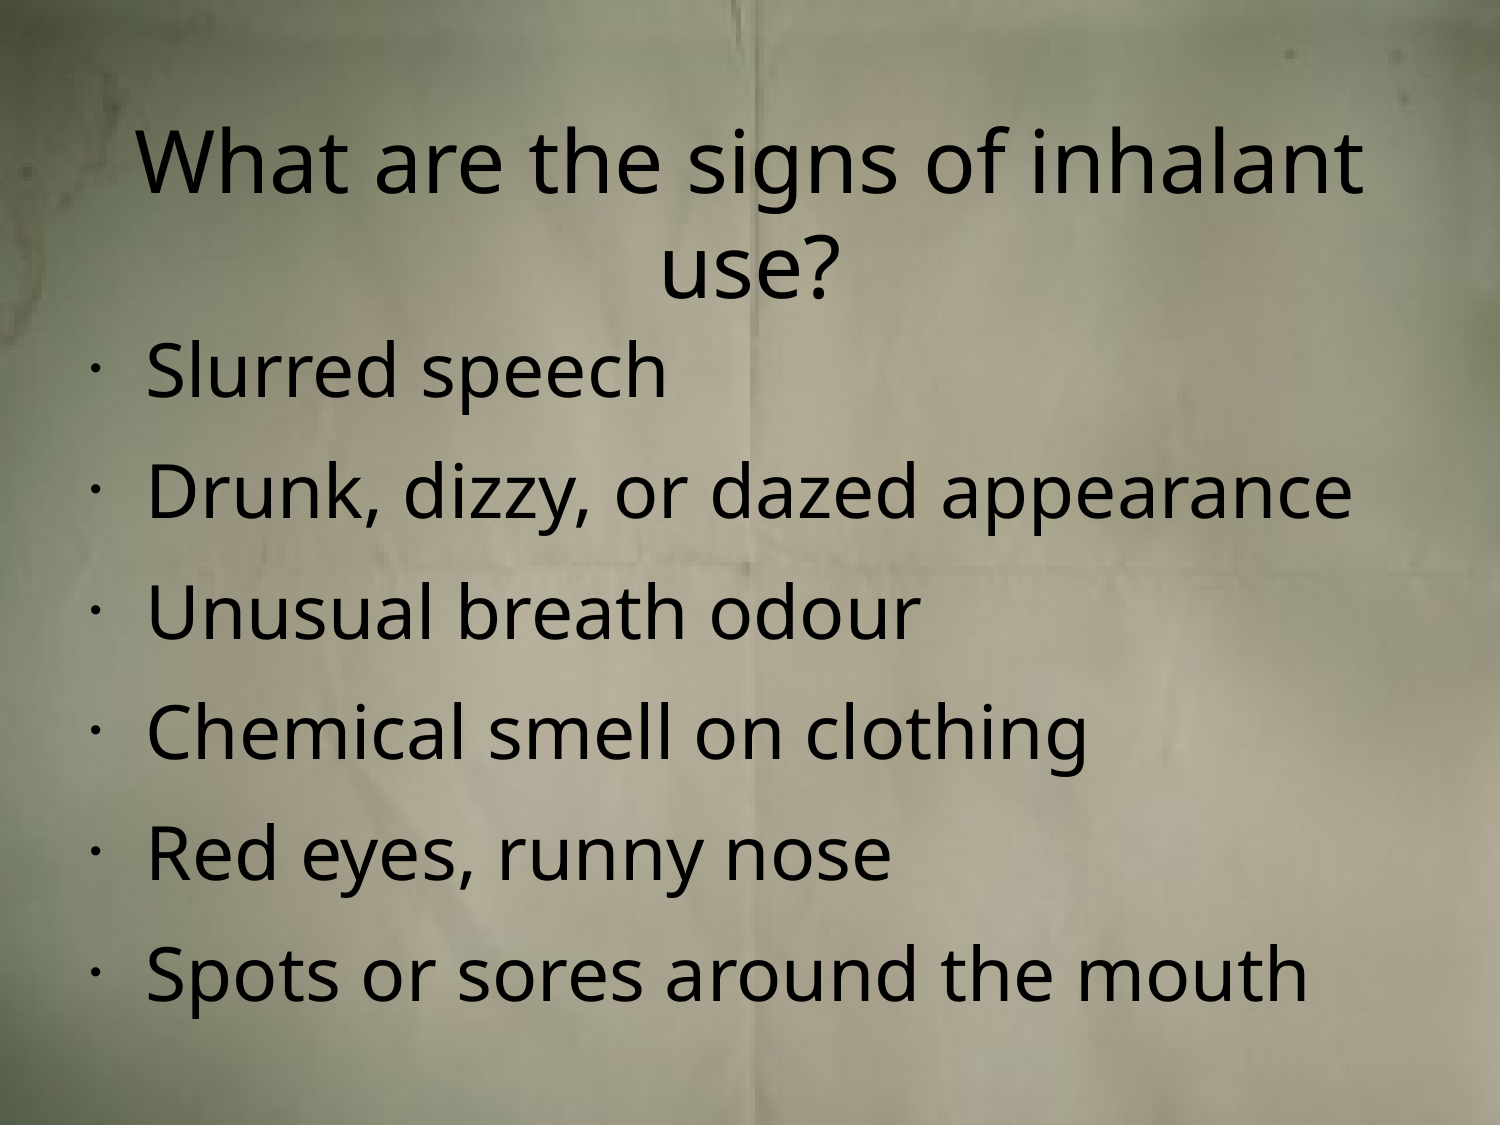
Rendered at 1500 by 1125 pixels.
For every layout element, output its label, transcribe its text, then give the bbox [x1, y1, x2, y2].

text_box Slurred speech Drunk, dizzy, or dazed appearance Unusual breath odour Chemical smell on clothing Red eyes, runny nose Spots or sores around the mouth [74, 315, 1425, 1058]
title What are the signs of inhalant use? [75, 98, 1425, 286]
picture [0, 0, 1500, 1125]
